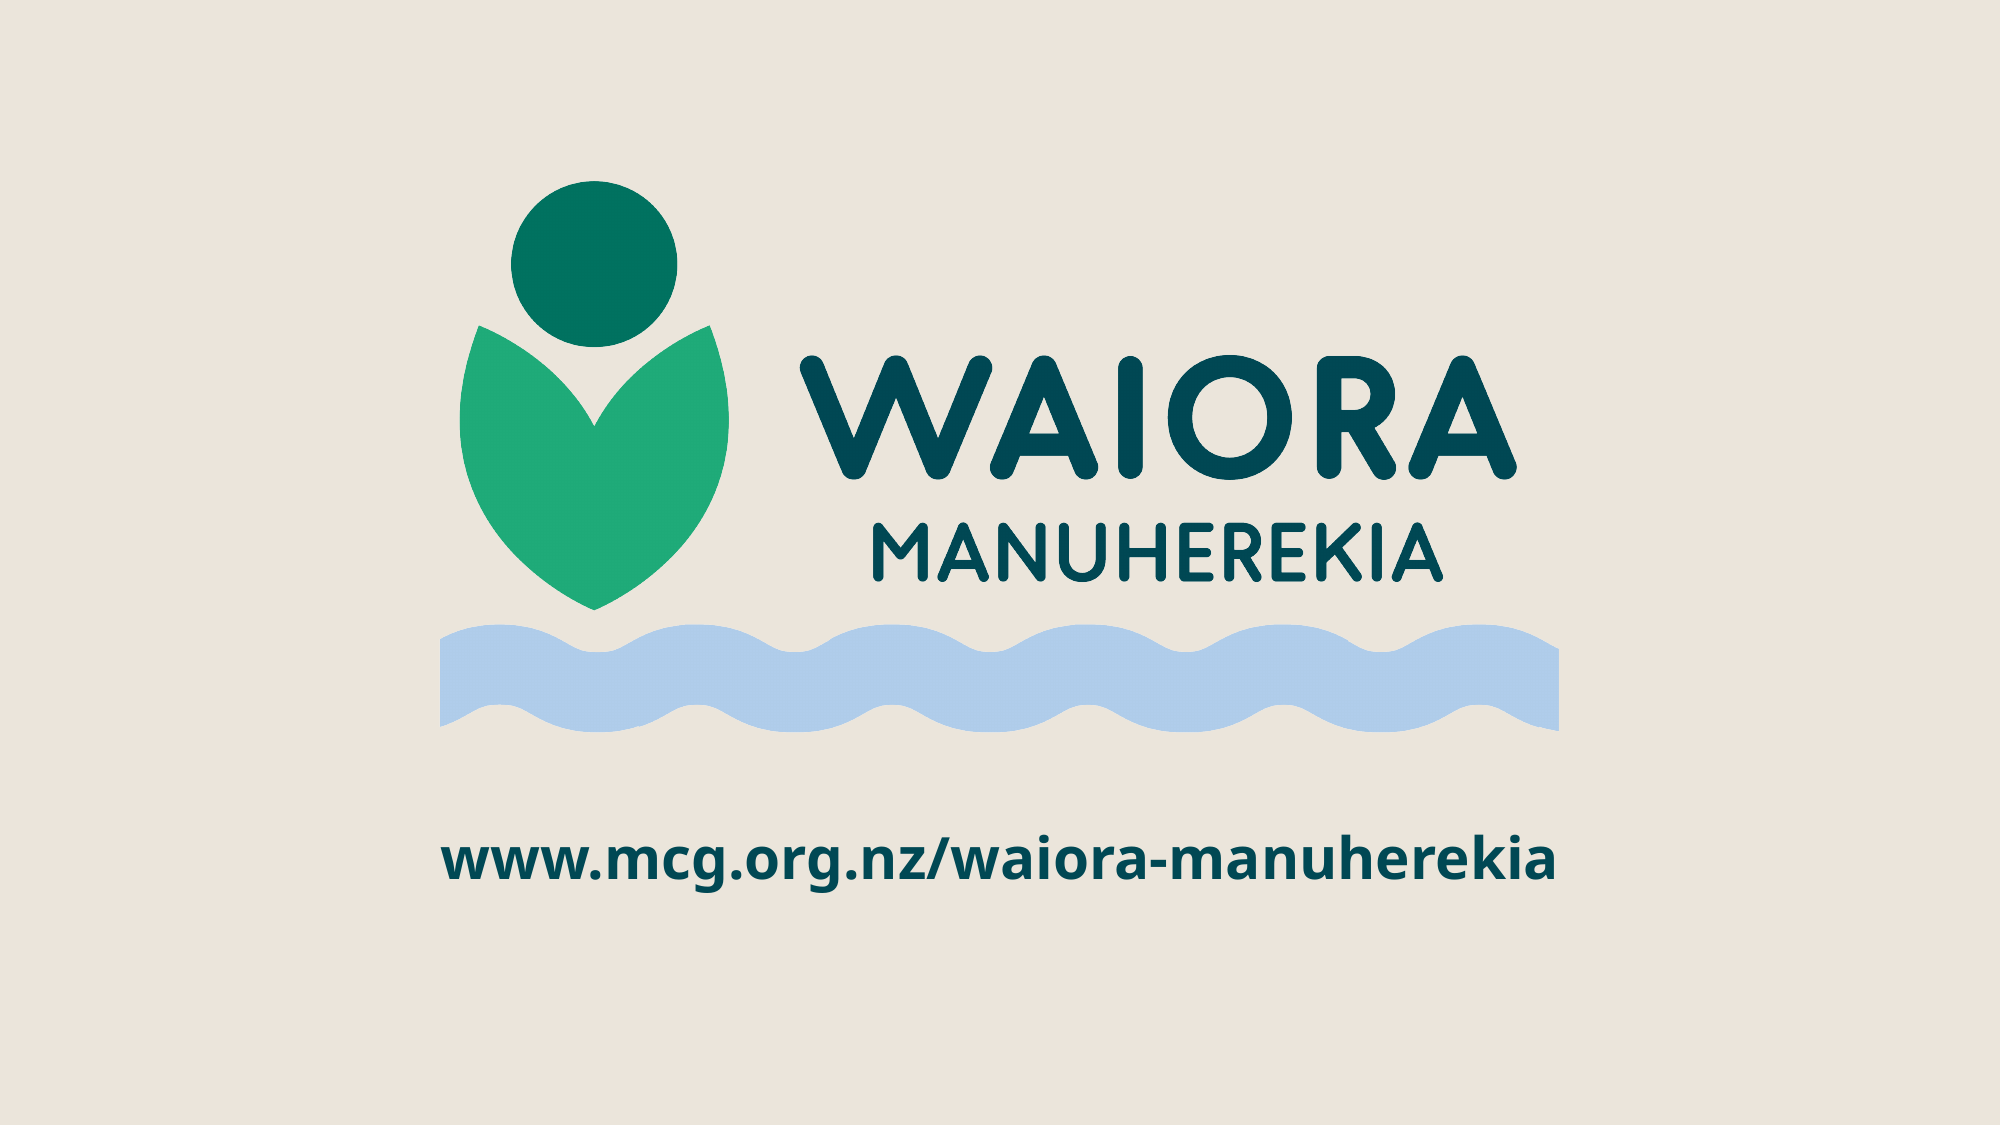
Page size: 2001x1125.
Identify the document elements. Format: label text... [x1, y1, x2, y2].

picture [414, 172, 1586, 753]
list www.mcg.org.nz/waiora-manuherekia [137, 821, 1863, 1125]
